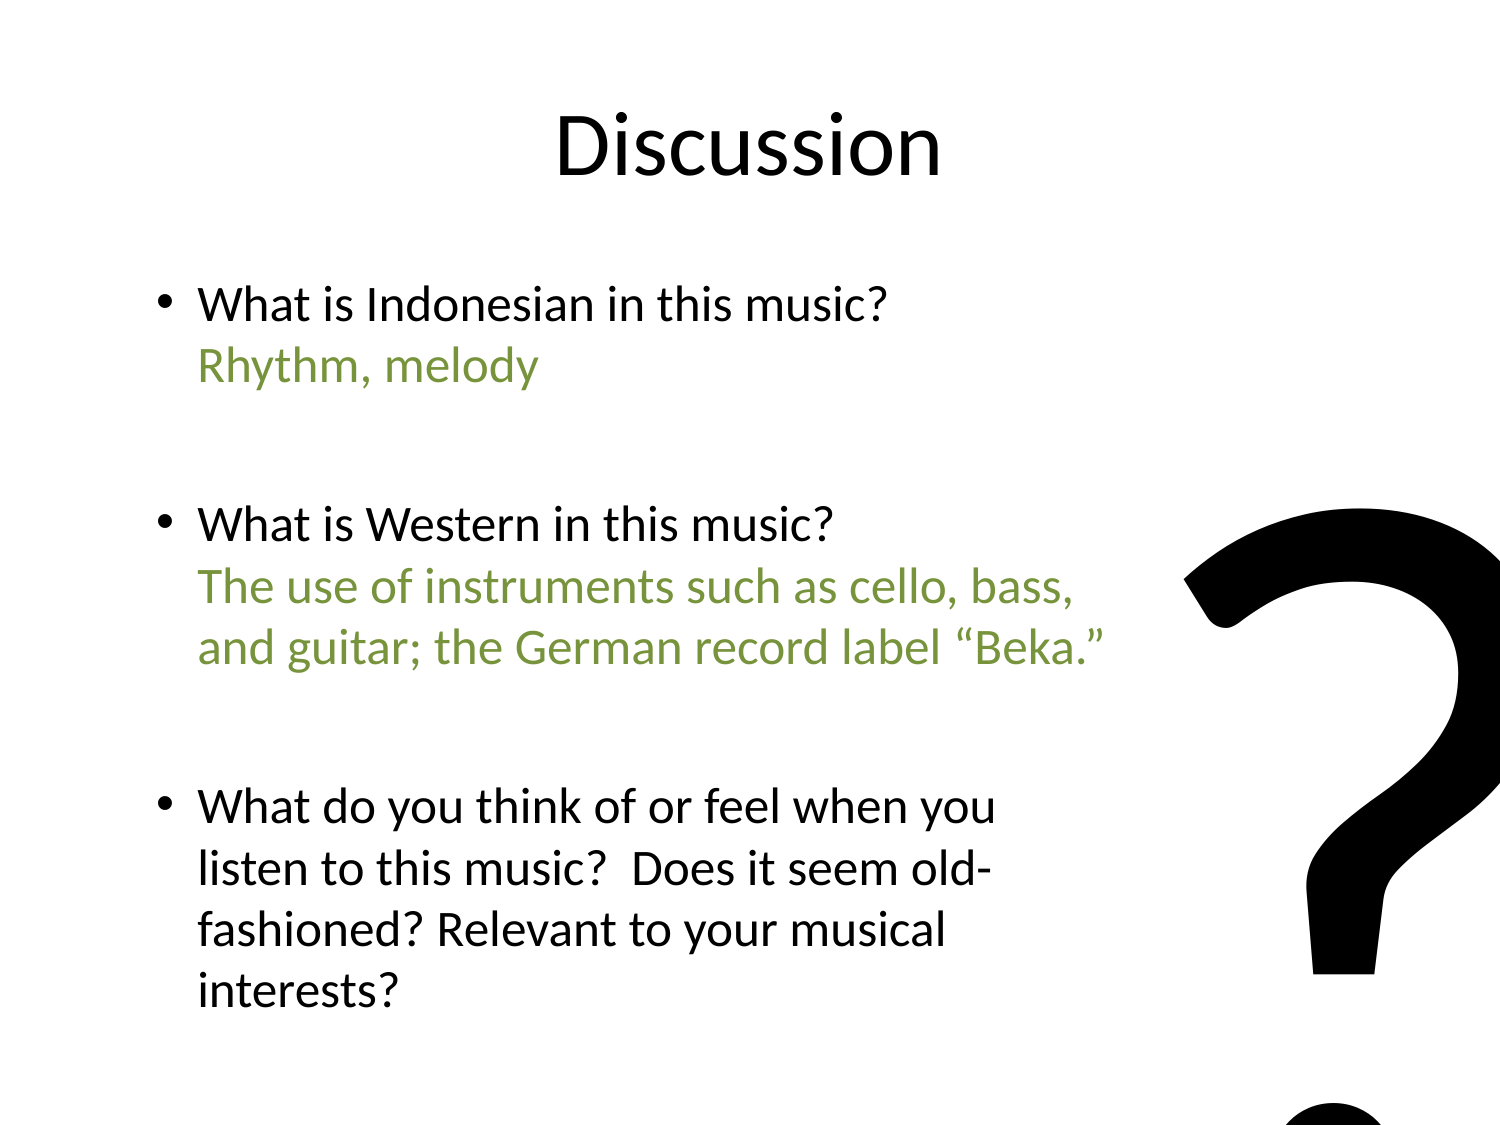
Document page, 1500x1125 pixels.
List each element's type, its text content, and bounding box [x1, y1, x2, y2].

list What is Indonesian in this music? Rhythm, melody What is Western in this music? The use of instruments such as cello, bass, and guitar; the German record label “Beka.” What do you think of or feel when you listen to this music? Does it seem old-fashioned? Relevant to your musical interests? [75, 262, 1106, 1094]
text_box ? [1106, 171, 1500, 1125]
title Discussion [75, 45, 1425, 233]
